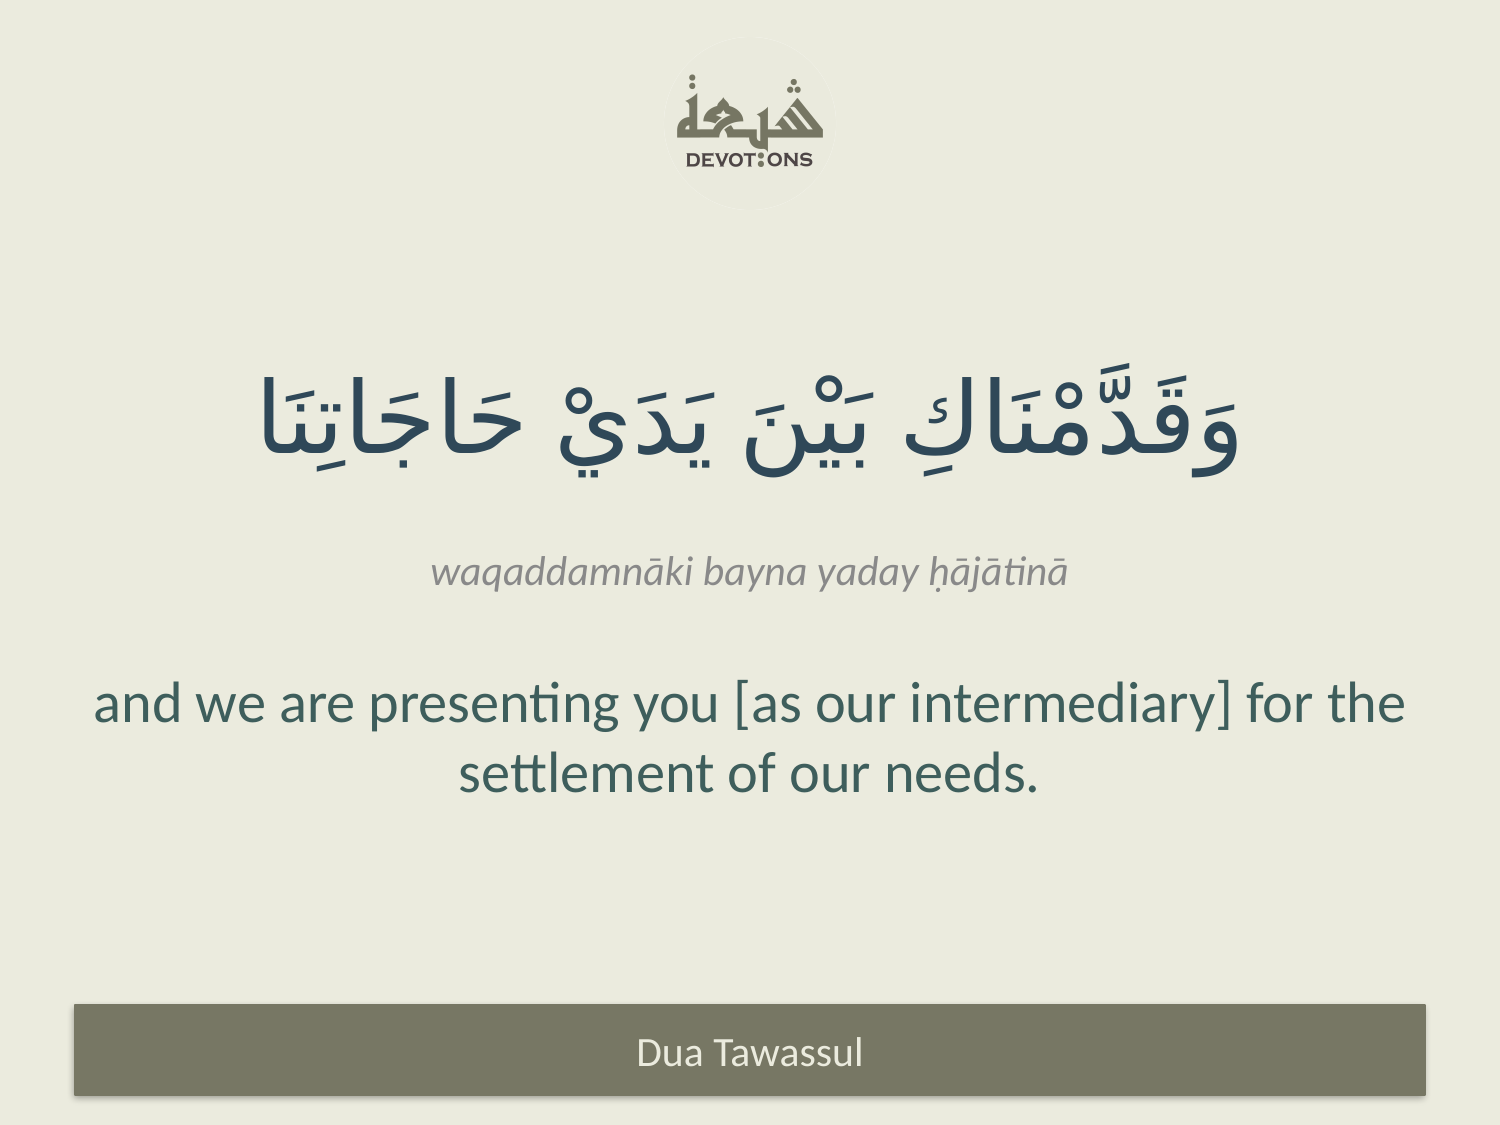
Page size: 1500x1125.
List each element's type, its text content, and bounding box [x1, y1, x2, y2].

text_box [74, 1004, 1426, 1096]
text_box وَقَدَّمْنَاكِ بَيْنَ يَدَيْ حَاجَاتِنَا waqaddamnāki bayna yaday ḥājātinā and we are presenting you [as our intermediary] for the settlement of our needs. [74, 346, 1425, 811]
picture [656, 29, 844, 218]
text_box Dua Tawassul [621, 1017, 879, 1083]
